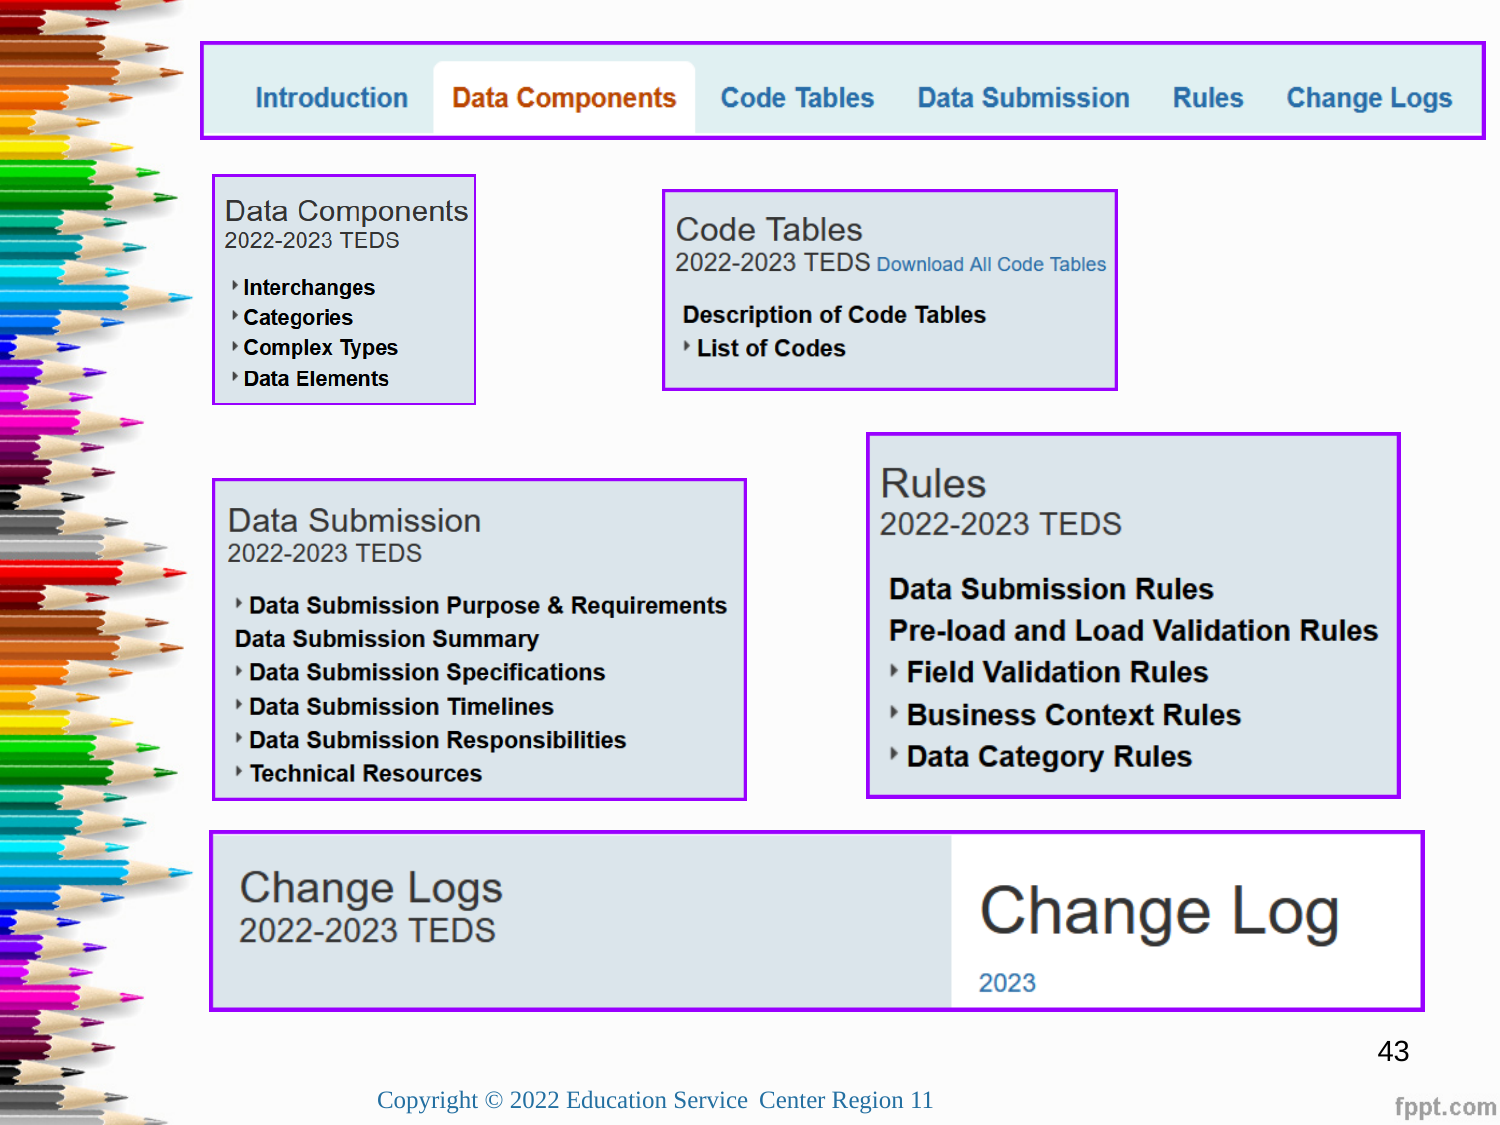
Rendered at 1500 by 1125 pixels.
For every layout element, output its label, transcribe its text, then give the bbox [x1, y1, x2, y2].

slide_number 43 [1074, 1024, 1425, 1103]
picture [0, 0, 1500, 1125]
text_box Copyright © 2022 Education Service Center Region 11 [287, 1059, 1038, 1125]
